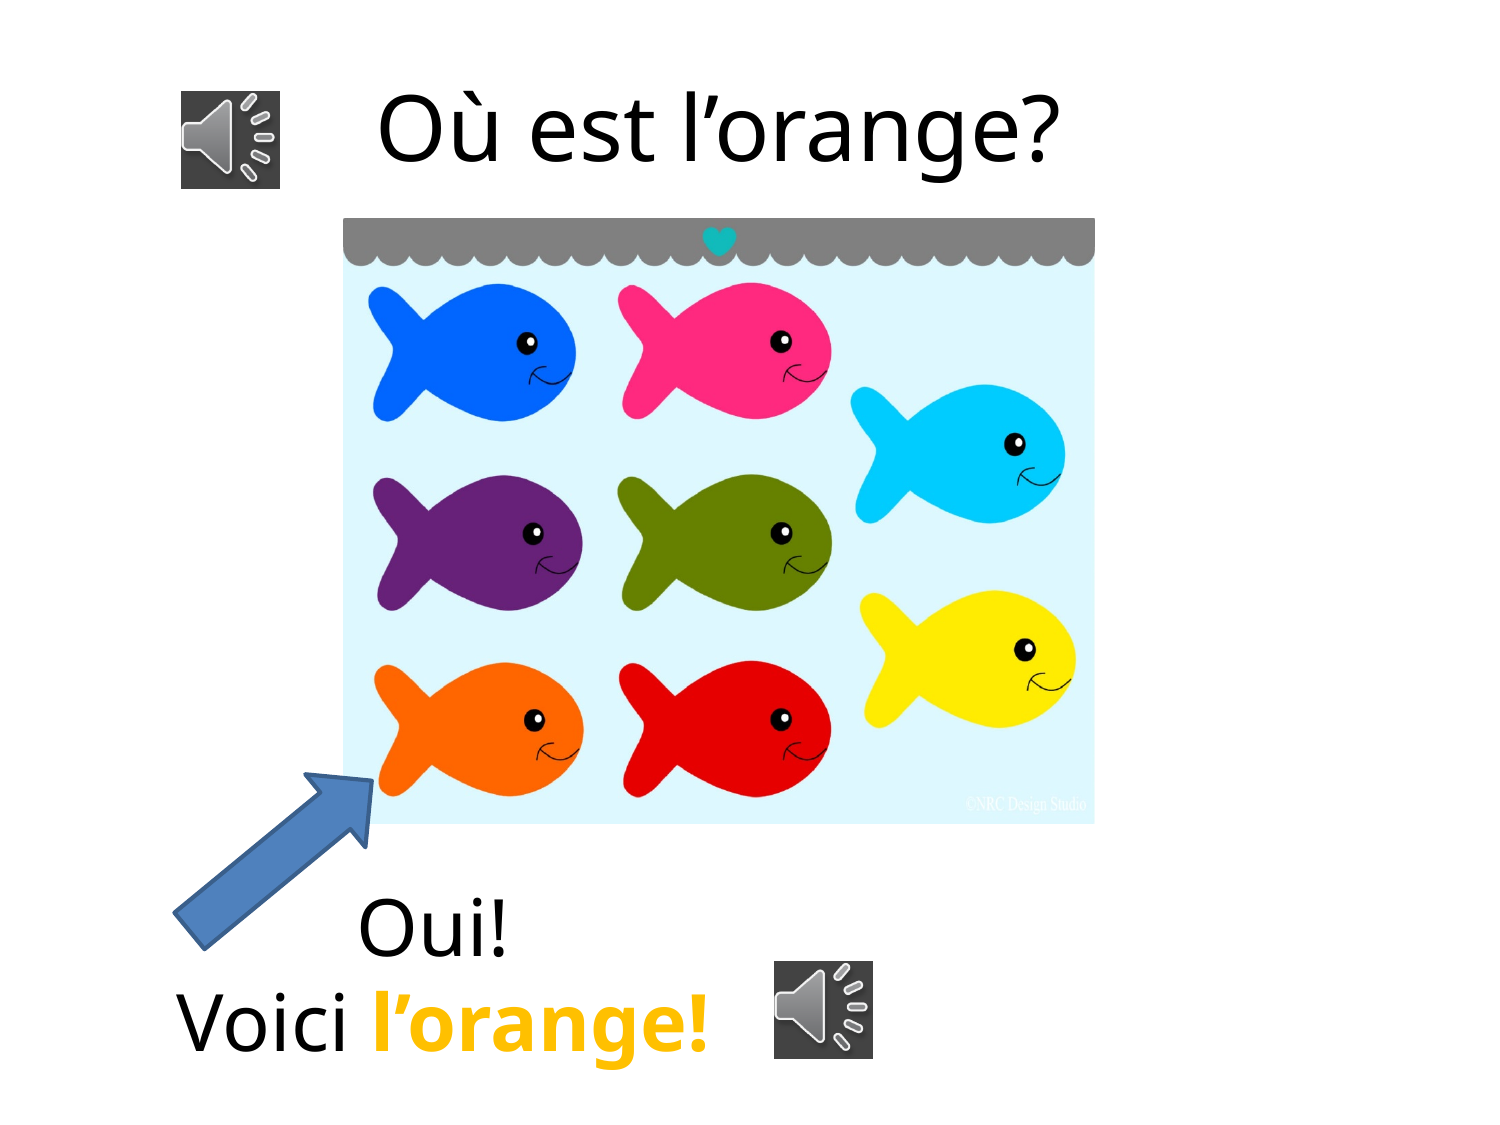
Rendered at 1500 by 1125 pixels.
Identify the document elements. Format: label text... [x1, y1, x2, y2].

text_box [350, 833, 369, 850]
title Où est l’orange? [43, 31, 1394, 219]
picture [180, 89, 281, 191]
text_box [172, 772, 349, 952]
text_box Oui! Voici l’orange! [0, 869, 1070, 1075]
picture [343, 218, 1095, 824]
picture [773, 959, 874, 1061]
